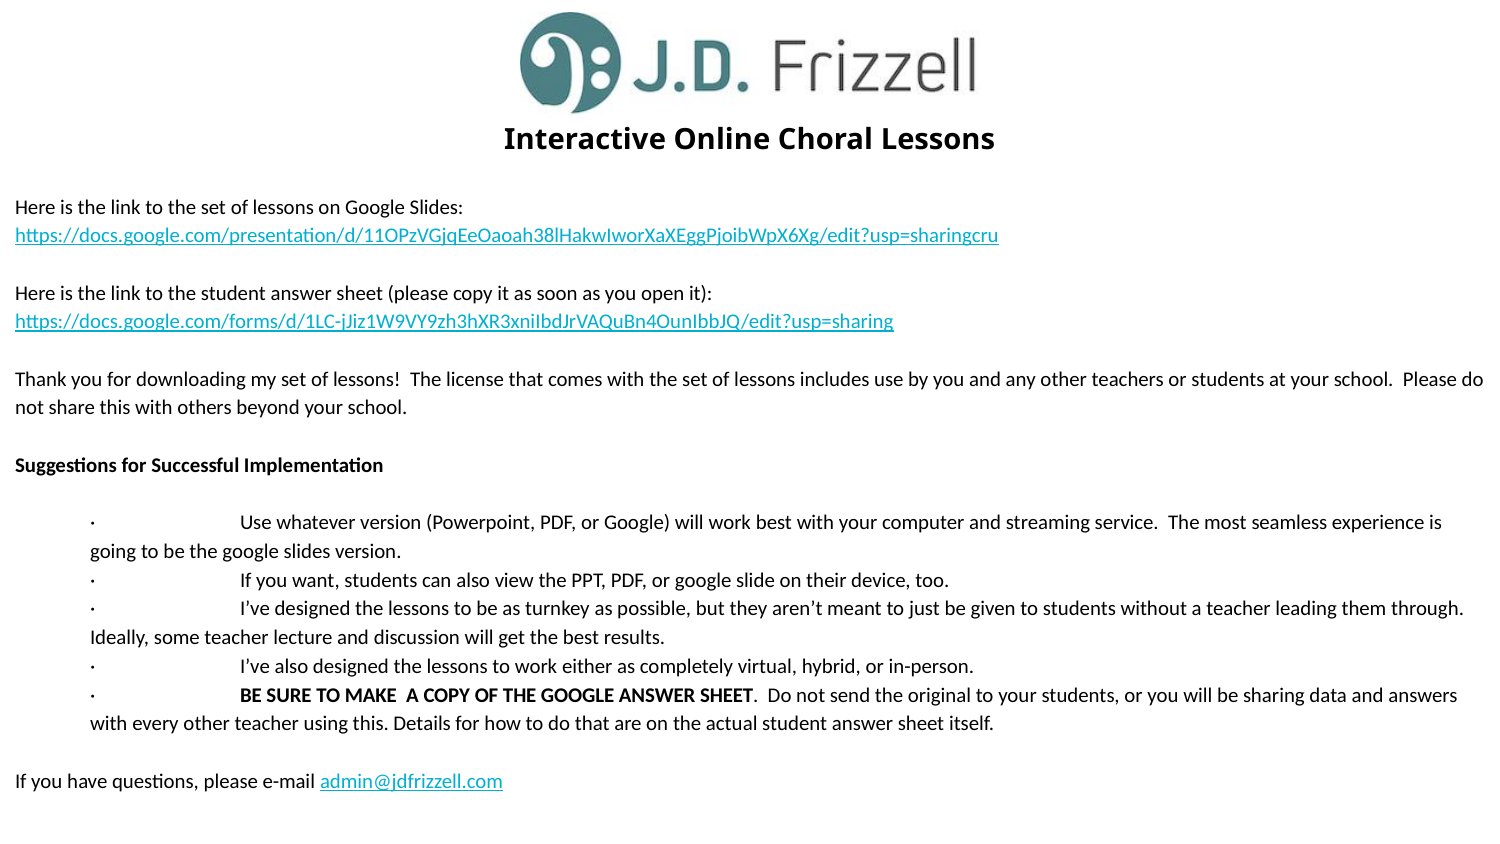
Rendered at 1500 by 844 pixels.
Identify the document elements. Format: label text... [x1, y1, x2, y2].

picture [520, 12, 980, 119]
text_box Interactive Online Choral Lessons [151, 105, 1349, 174]
text_box Here is the link to the set of lessons on Google Slides: https://docs.google.com/presentation/d/11OPzVGjqEeOaoah38lHakwIworXaXEggPjoibWpX6Xg/edit?usp=sharingcru Here is the link to the student answer sheet (please copy it as soon as you open it): https://docs.google.com/forms/d/1LC-jJiz1W9VY9zh3hXR3xniIbdJrVAQuBn4OunIbbJQ/edit?usp=sharing Thank you for downloading my set of lessons! The license that comes with the set of lessons includes use by you and any other teachers or students at your school. Please do not share this with others beyond your school. Suggestions for Successful Implementation · Use whatever version (Powerpoint, PDF, or Google) will work best with your computer and streaming service. The most seamless experience is going to be the google slides version. · If you want, students can also view the PPT, PDF, or google slide on their device, too. · I’ve designed the lessons to be as turnkey as possible, but they aren’t meant to just be given to students without a teacher leading them through. Ideally, some teacher lecture and discussion will get the best results. · I’ve also designed the lessons to work either as completely virtual, hybrid, or in-person. · BE SURE TO MAKE A COPY OF THE GOOGLE ANSWER SHEET. Do not send the original to your students, or you will be sharing data and answers with every other teacher using this. Details for how to do that are on the actual student answer sheet itself. If you have questions, please e-mail admin@jdfrizzell.com [0, 174, 1500, 784]
